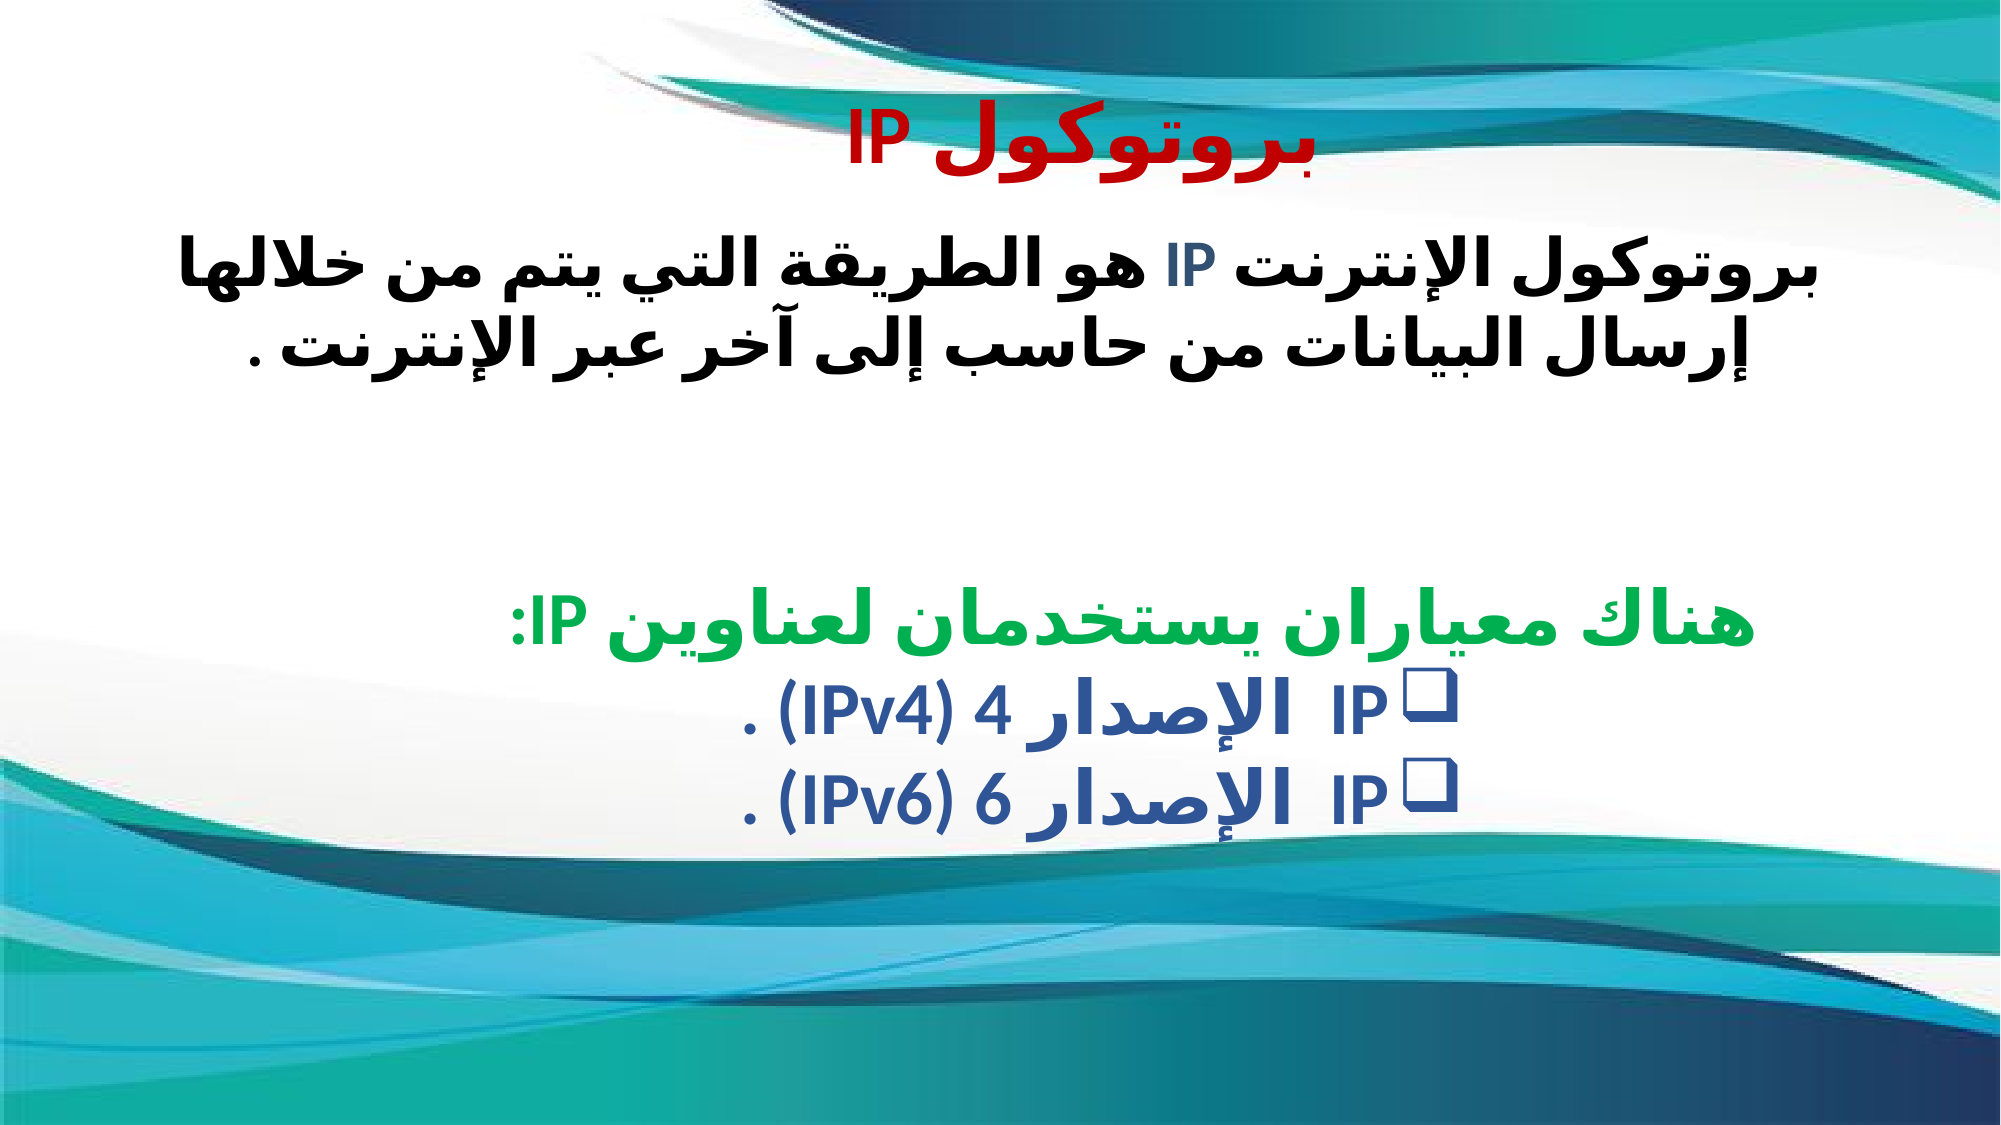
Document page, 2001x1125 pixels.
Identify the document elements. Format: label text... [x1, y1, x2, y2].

text_box هناك معياران يستخدمان لعناوين IP: IP الإصدار 4 (IPv4) . IP الإصدار 6 (IPv6) . [430, 562, 1774, 848]
picture [0, 0, 2001, 1125]
text_box بروتوكول الإنترنت IP هو الطريقة التي يتم من خلالها إرسال البيانات من حاسب إلى آخر عبر الإنترنت . [98, 212, 1902, 387]
text_box بروتوكول IP [748, 72, 1401, 188]
